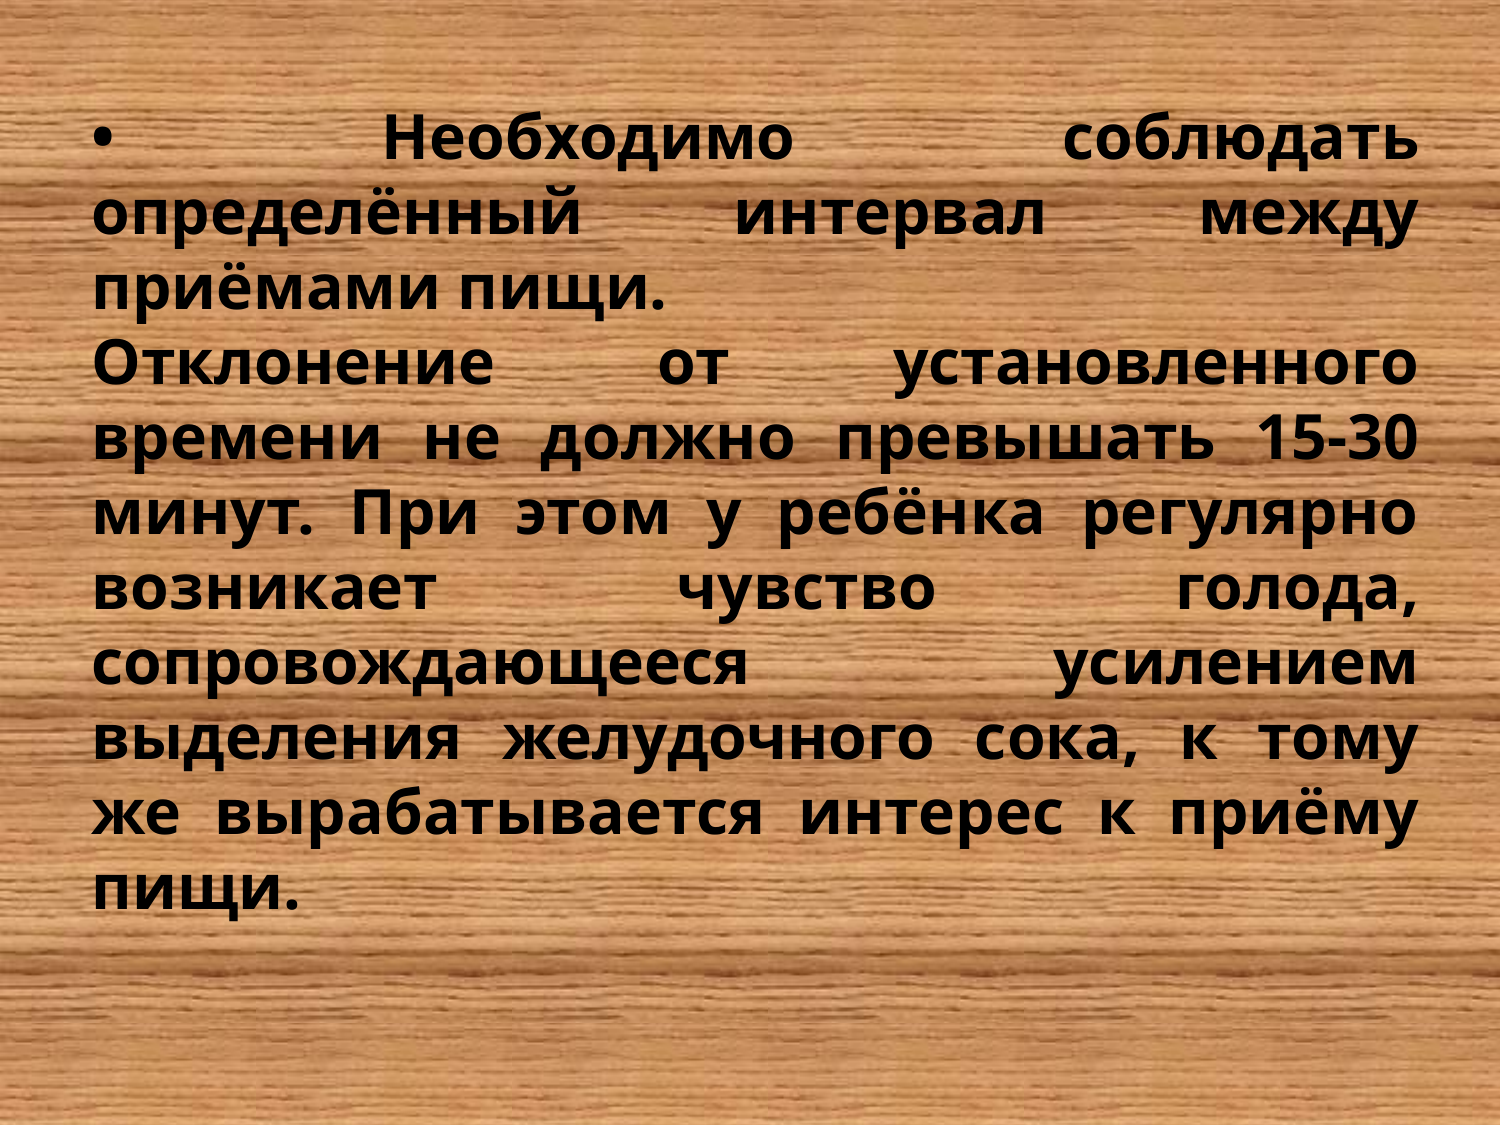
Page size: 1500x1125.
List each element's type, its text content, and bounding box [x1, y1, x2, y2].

text_box • Необходимо соблюдать определённый интервал между приёмами пищи. Отклонение от установленного времени не должно превышать 15-30 минут. При этом у ребёнка регулярно возникает чувство голода, сопровождающееся усилением выделения желудочного сока, к тому же вырабатывается интерес к приёму пищи. [76, 90, 1436, 930]
picture [0, 0, 1500, 1125]
